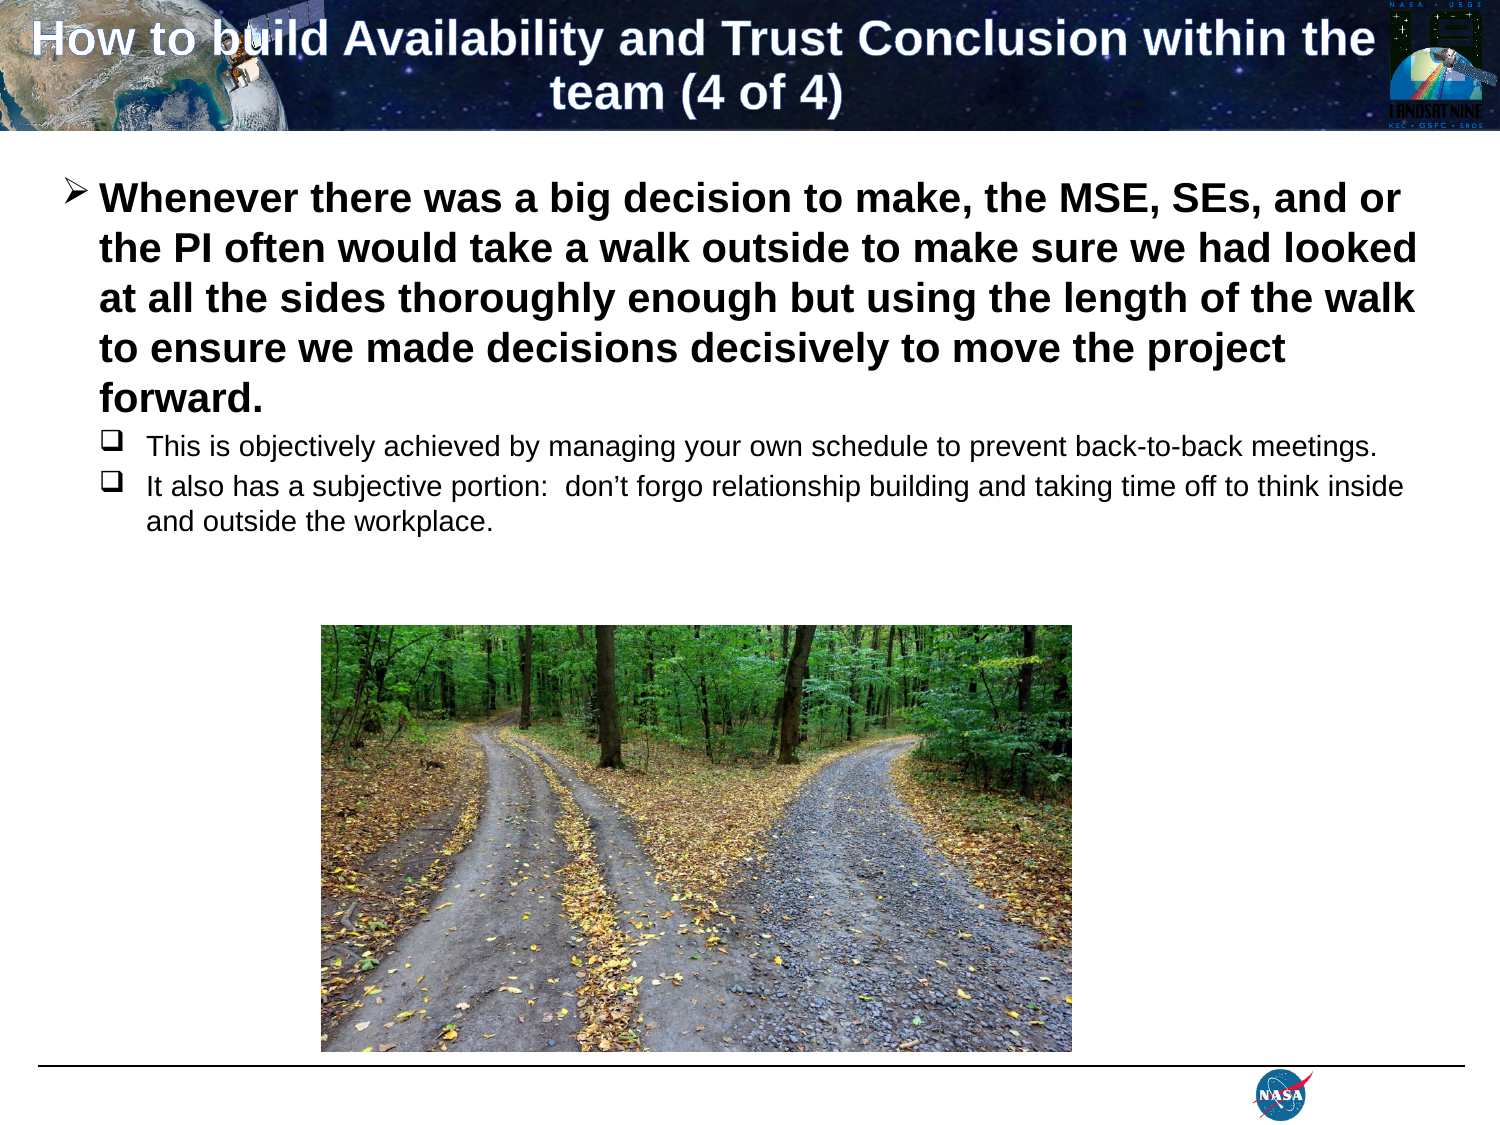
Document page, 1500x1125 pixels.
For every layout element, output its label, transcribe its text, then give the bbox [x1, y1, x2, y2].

list Whenever there was a big decision to make, the MSE, SEs, and or the PI often would take a walk outside to make sure we had looked at all the sides thoroughly enough but using the length of the walk to ensure we made decisions decisively to move the project forward. This is objectively achieved by managing your own schedule to prevent back-to-back meetings. It also has a subjective portion: don’t forgo relationship building and taking time off to think inside and outside the workplace. [46, 163, 1454, 1064]
picture [1252, 1068, 1313, 1122]
title How to build Availability and Trust Conclusion within the team (4 of 4) [0, 0, 1394, 133]
picture [1394, 0, 1500, 133]
picture [321, 625, 1073, 1052]
